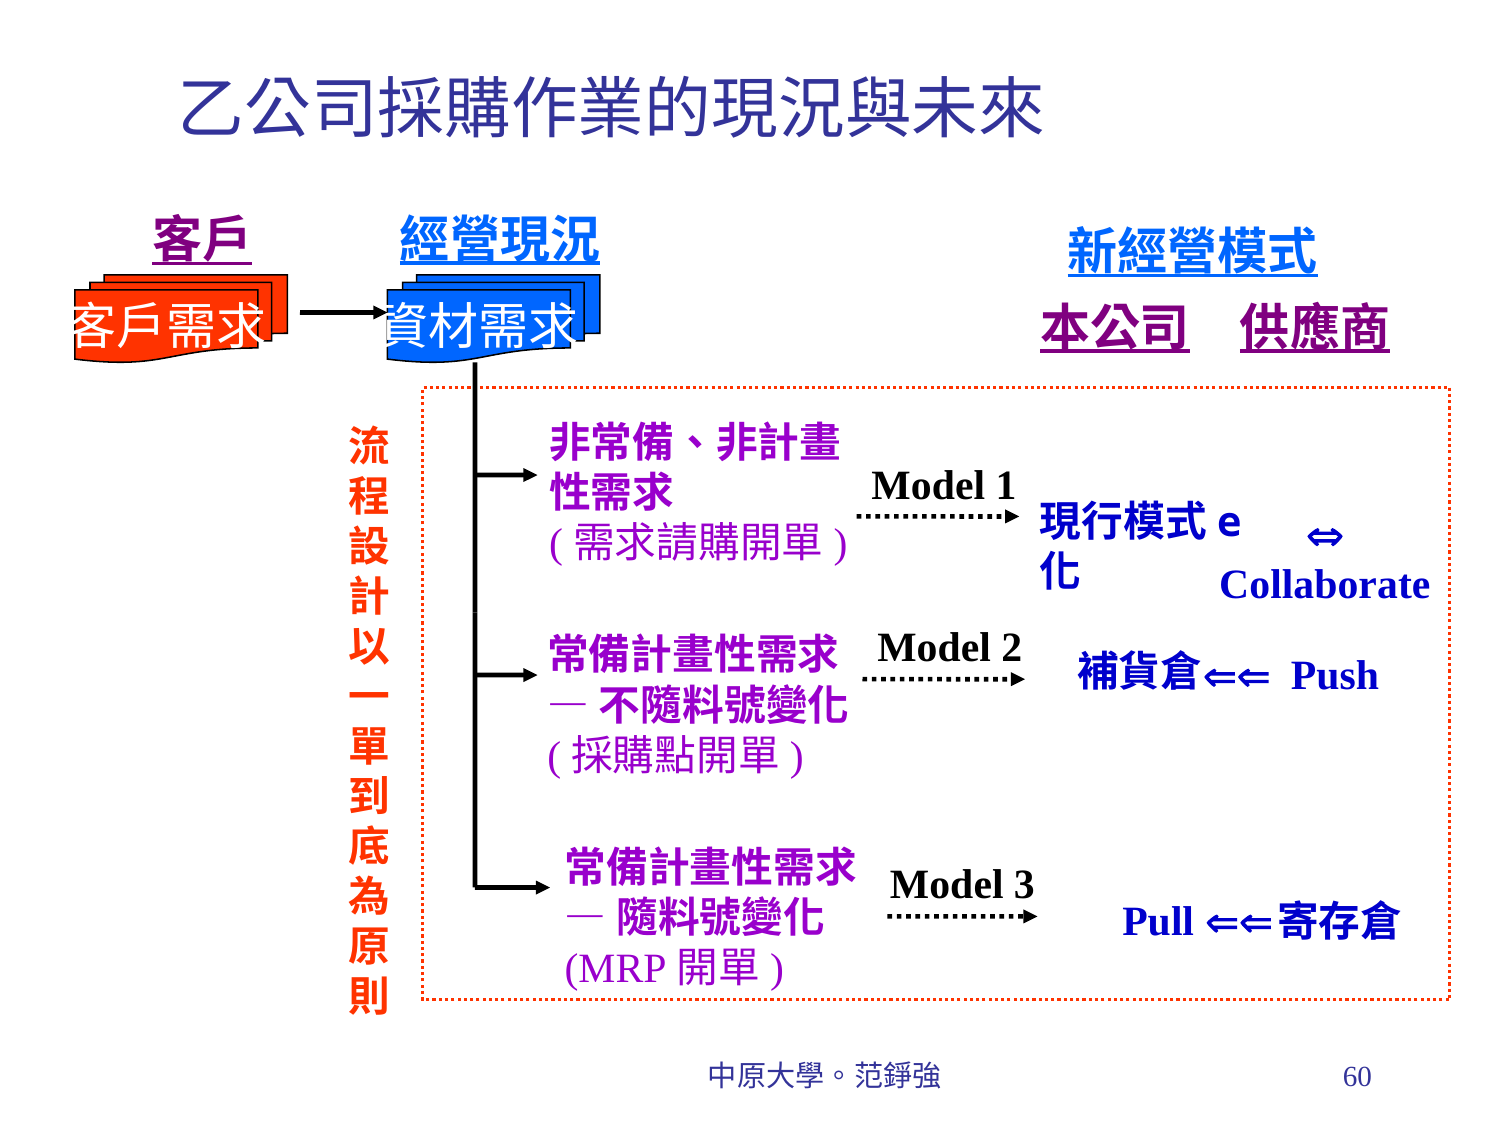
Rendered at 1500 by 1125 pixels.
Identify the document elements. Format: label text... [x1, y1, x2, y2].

footer 中原大學。范錚強 [587, 1050, 1063, 1125]
text_box 新經營模式 [949, 212, 1436, 288]
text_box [874, 849, 1418, 953]
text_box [324, 387, 1451, 1028]
text_box 供應商 [1225, 287, 1405, 363]
text_box [299, 306, 388, 319]
text_box 經營現況 [262, 199, 738, 275]
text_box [862, 612, 1441, 706]
text_box 客戶需求 [74, 274, 288, 363]
title 乙公司採購作業的現況與未來 [162, 37, 1375, 175]
slide_number 60 [1074, 1050, 1388, 1125]
text_box [137, 0, 1500, 175]
text_box 客戶 [137, 200, 268, 276]
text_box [856, 449, 1032, 517]
text_box 資材需求 [387, 275, 600, 363]
text_box 本公司 [1025, 287, 1205, 363]
